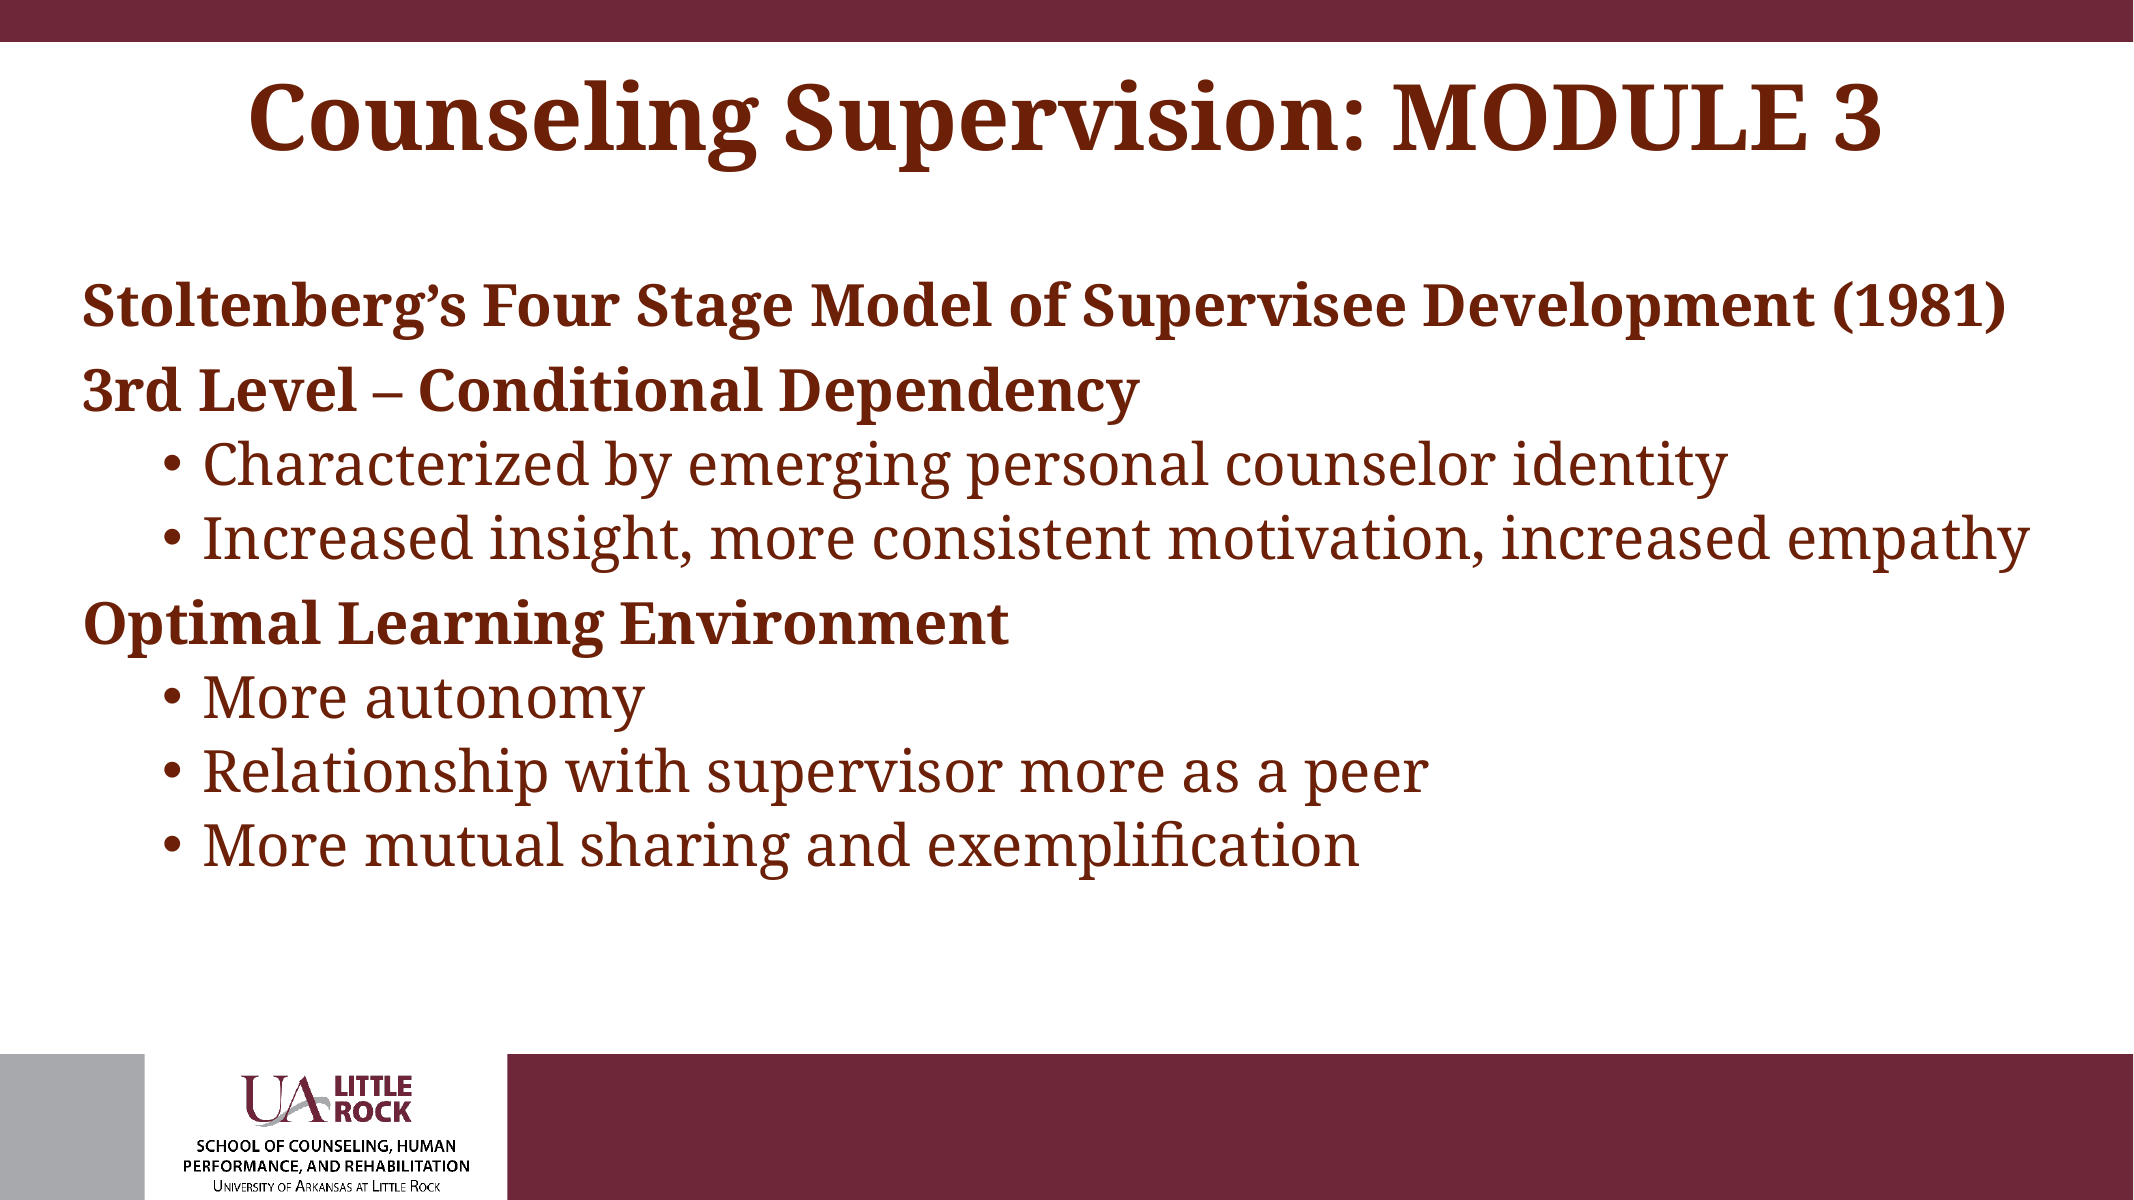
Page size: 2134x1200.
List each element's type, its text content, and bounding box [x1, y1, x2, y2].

picture [167, 1060, 485, 1200]
list Stoltenberg’s Four Stage Model of Supervisee Development (1981) 3rd Level – Conditional Dependency Characterized by emerging personal counselor identity Increased insight, more consistent motivation, increased empathy Optimal Learning Environment More autonomy Relationship with supervisor more as a peer More mutual sharing and exemplification [67, 268, 2111, 1049]
title Counseling Supervision: MODULE 3 [0, 63, 2134, 214]
